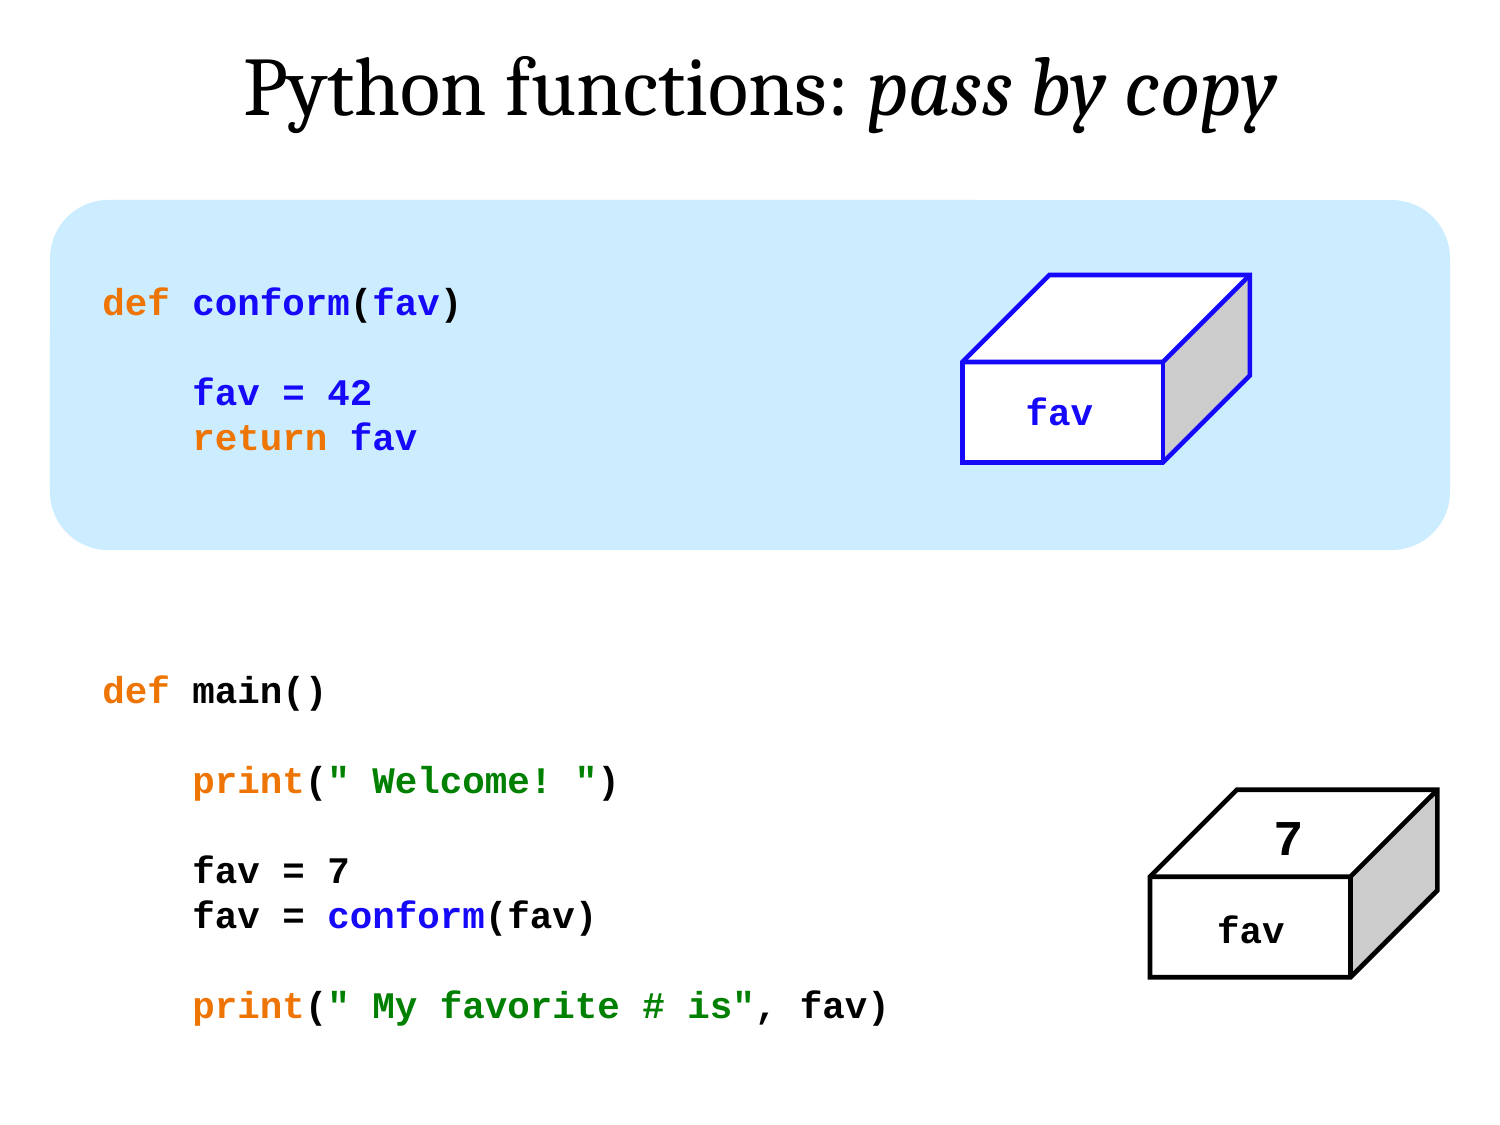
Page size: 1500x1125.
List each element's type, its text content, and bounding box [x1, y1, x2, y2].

text_box def main() print(" Welcome! ") fav = 7 fav = conform(fav) print(" My favorite # is", fav) [87, 658, 1363, 1034]
text_box fav [1010, 380, 1108, 441]
text_box [1149, 789, 1438, 978]
text_box Python functions: pass by copy [85, 24, 1436, 140]
text_box - Lists are MUTABLE objects [963, 275, 1248, 361]
text_box 7 [1258, 797, 1319, 873]
text_box fav [1202, 898, 1300, 959]
text_box inarow_3southeast('X', 2, 3, A) [1163, 277, 1249, 462]
text_box [1150, 790, 1437, 876]
text_box First, try it by eye… [1351, 792, 1437, 976]
text_box [962, 275, 1250, 463]
text_box def conform(fav) fav = 42 return fav [87, 270, 550, 465]
text_box [49, 199, 1451, 551]
